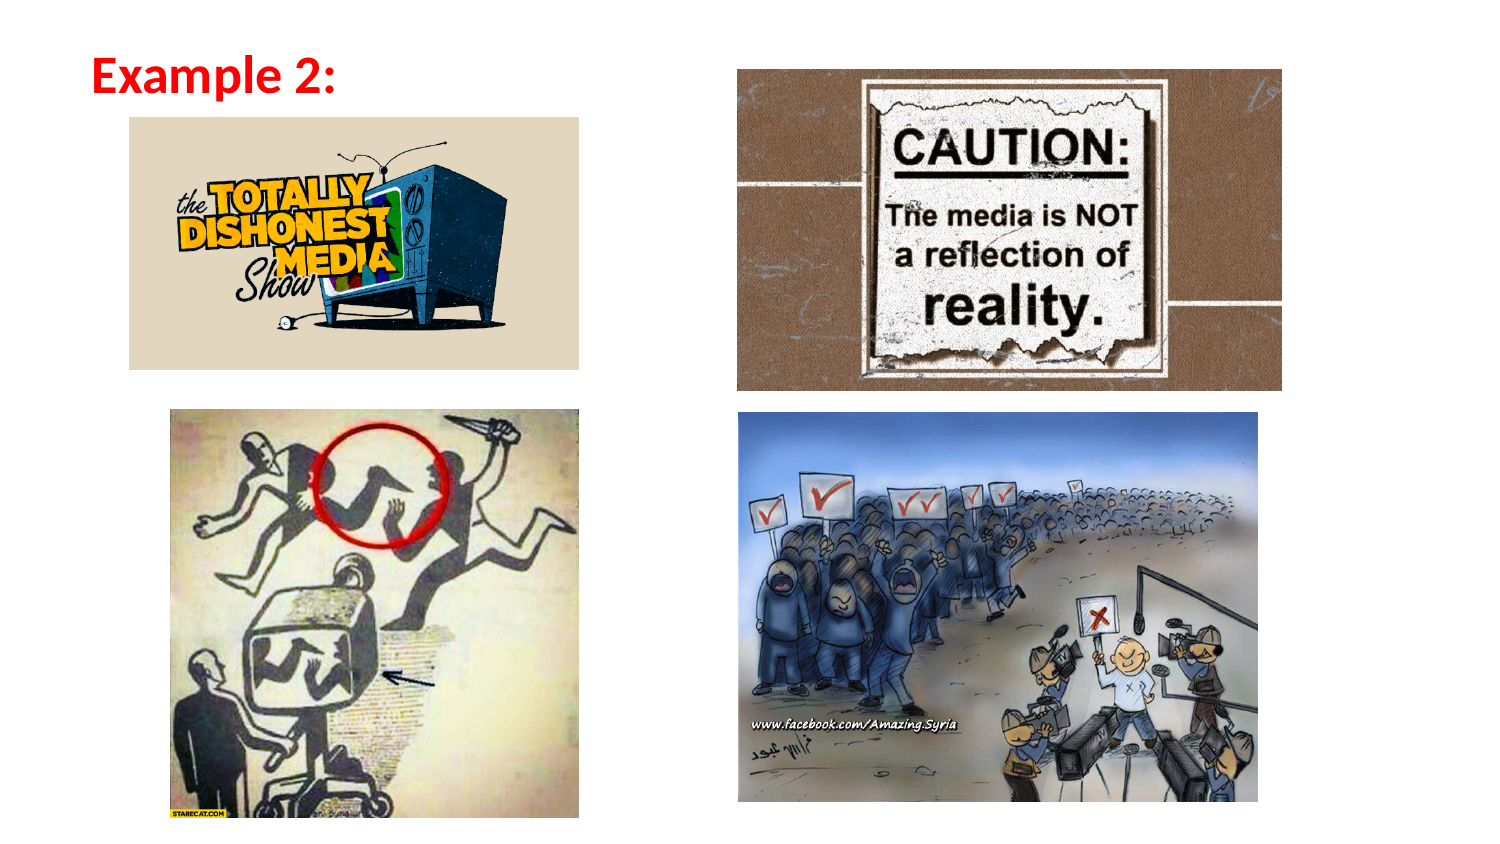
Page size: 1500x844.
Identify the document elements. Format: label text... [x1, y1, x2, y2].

picture [170, 409, 579, 818]
picture [737, 412, 1258, 802]
picture [129, 117, 579, 371]
picture [737, 69, 1283, 391]
text_box Example 2: [77, 32, 353, 112]
